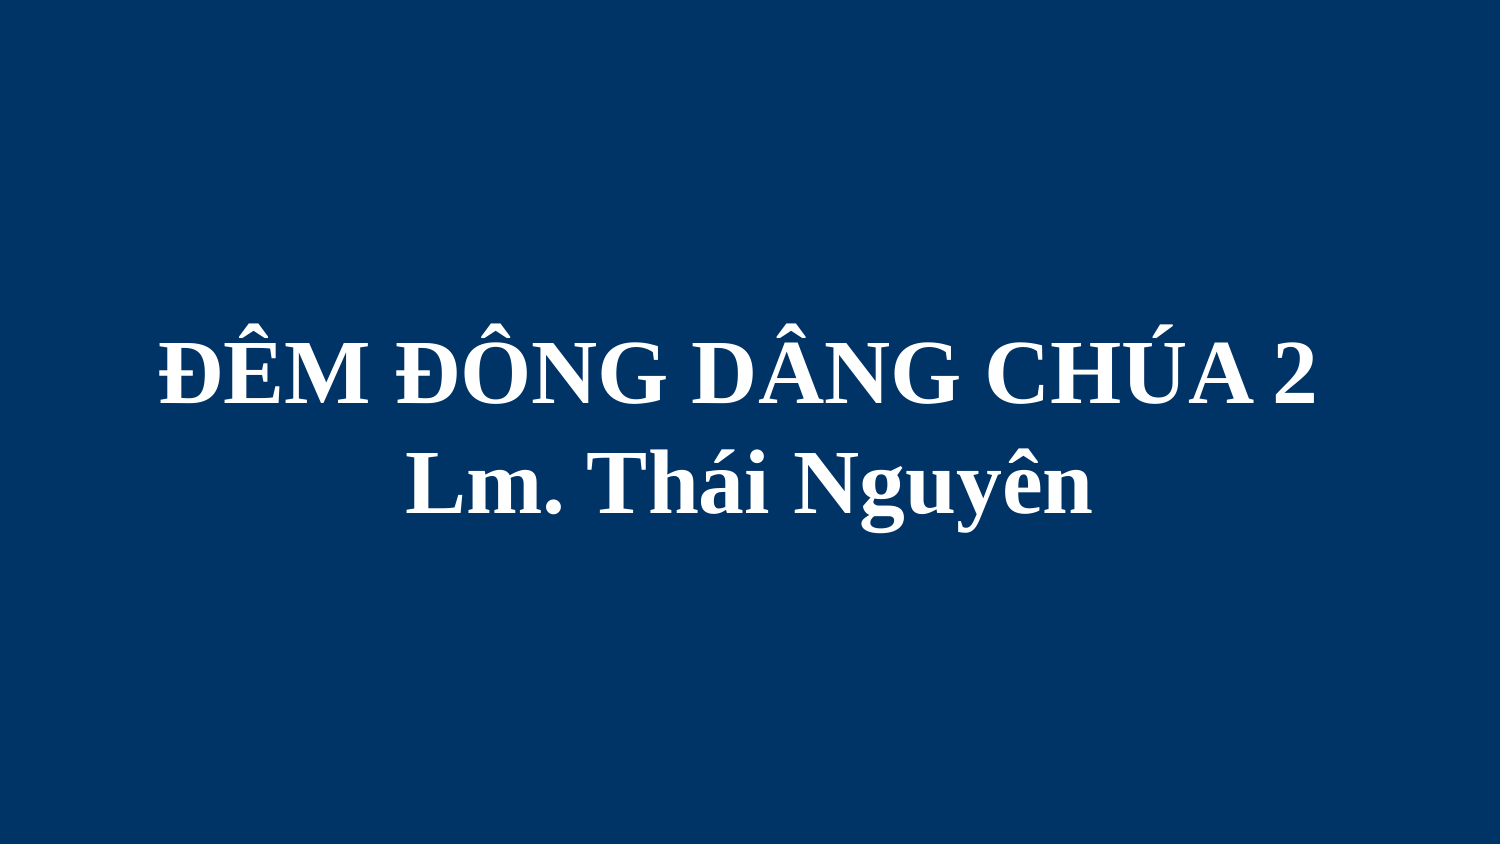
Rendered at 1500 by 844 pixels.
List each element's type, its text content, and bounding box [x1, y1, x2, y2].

title ĐÊM ĐÔNG DÂNG CHÚA 2 Lm. Thái Nguyên [0, 0, 1500, 844]
